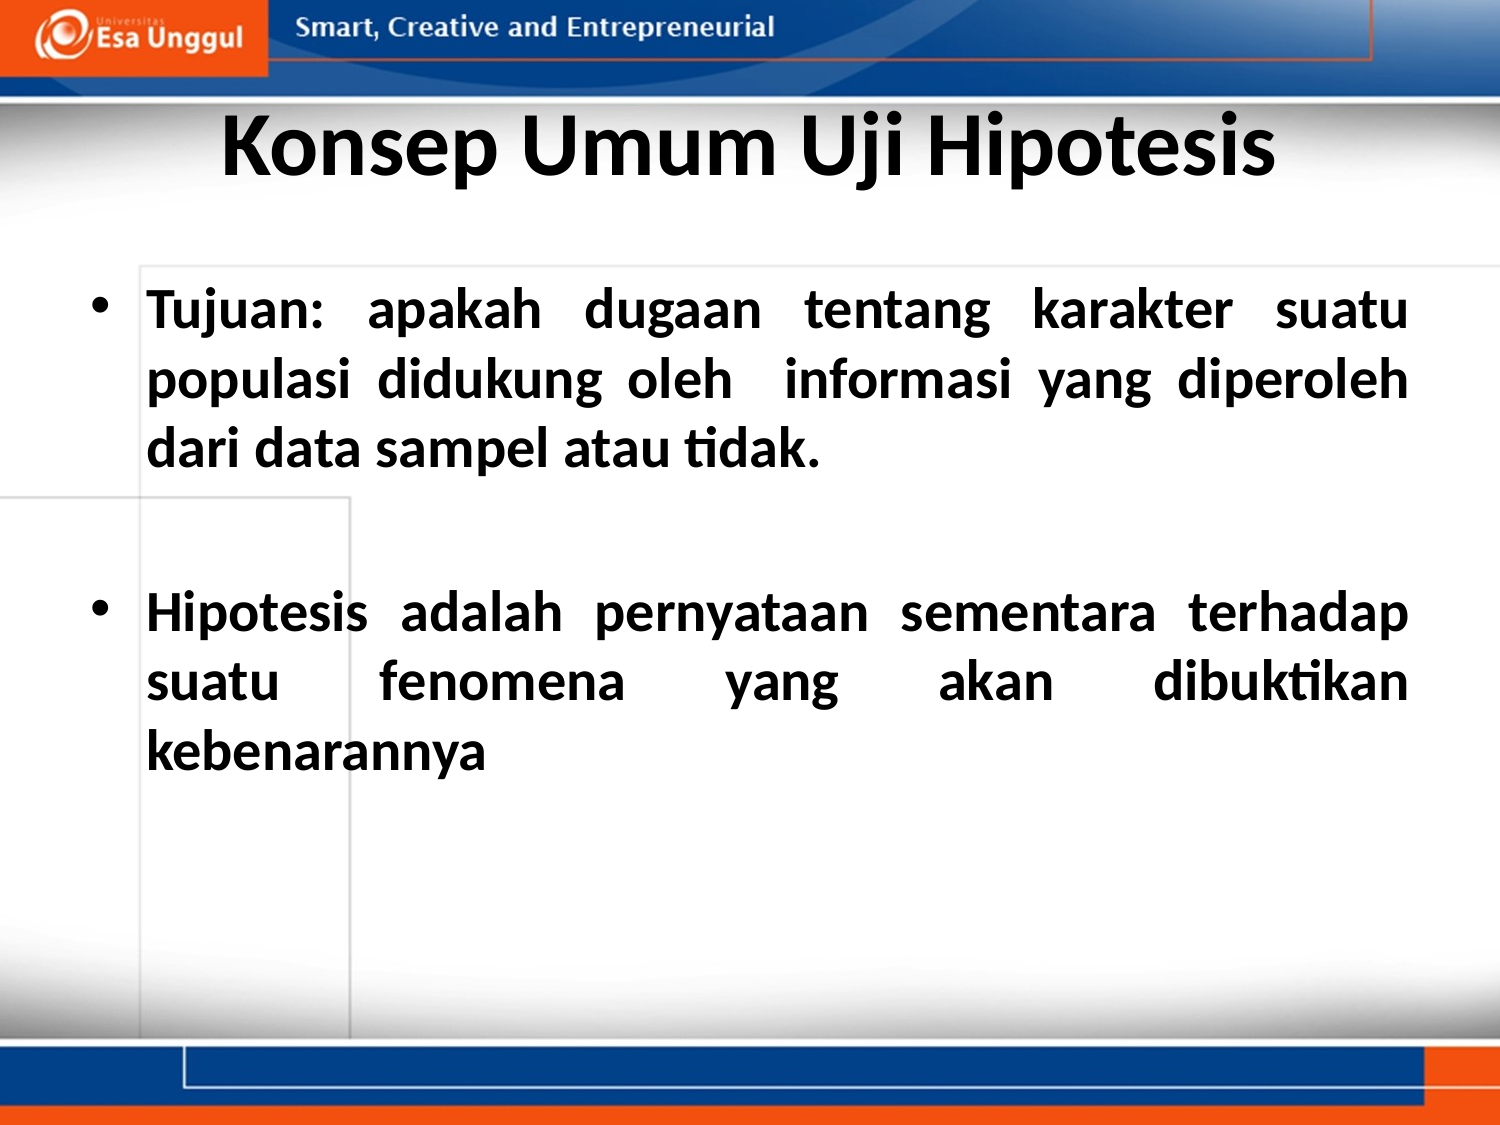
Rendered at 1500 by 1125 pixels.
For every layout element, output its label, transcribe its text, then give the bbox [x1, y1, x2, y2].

list Tujuan: apakah dugaan tentang karakter suatu populasi didukung oleh informasi yang diperoleh dari data sampel atau tidak. Hipotesis adalah pernyataan sementara terhadap suatu fenomena yang akan dibuktikan kebenarannya [75, 262, 1425, 1005]
title Konsep Umum Uji Hipotesis [75, 45, 1425, 233]
picture [0, 0, 1500, 1125]
